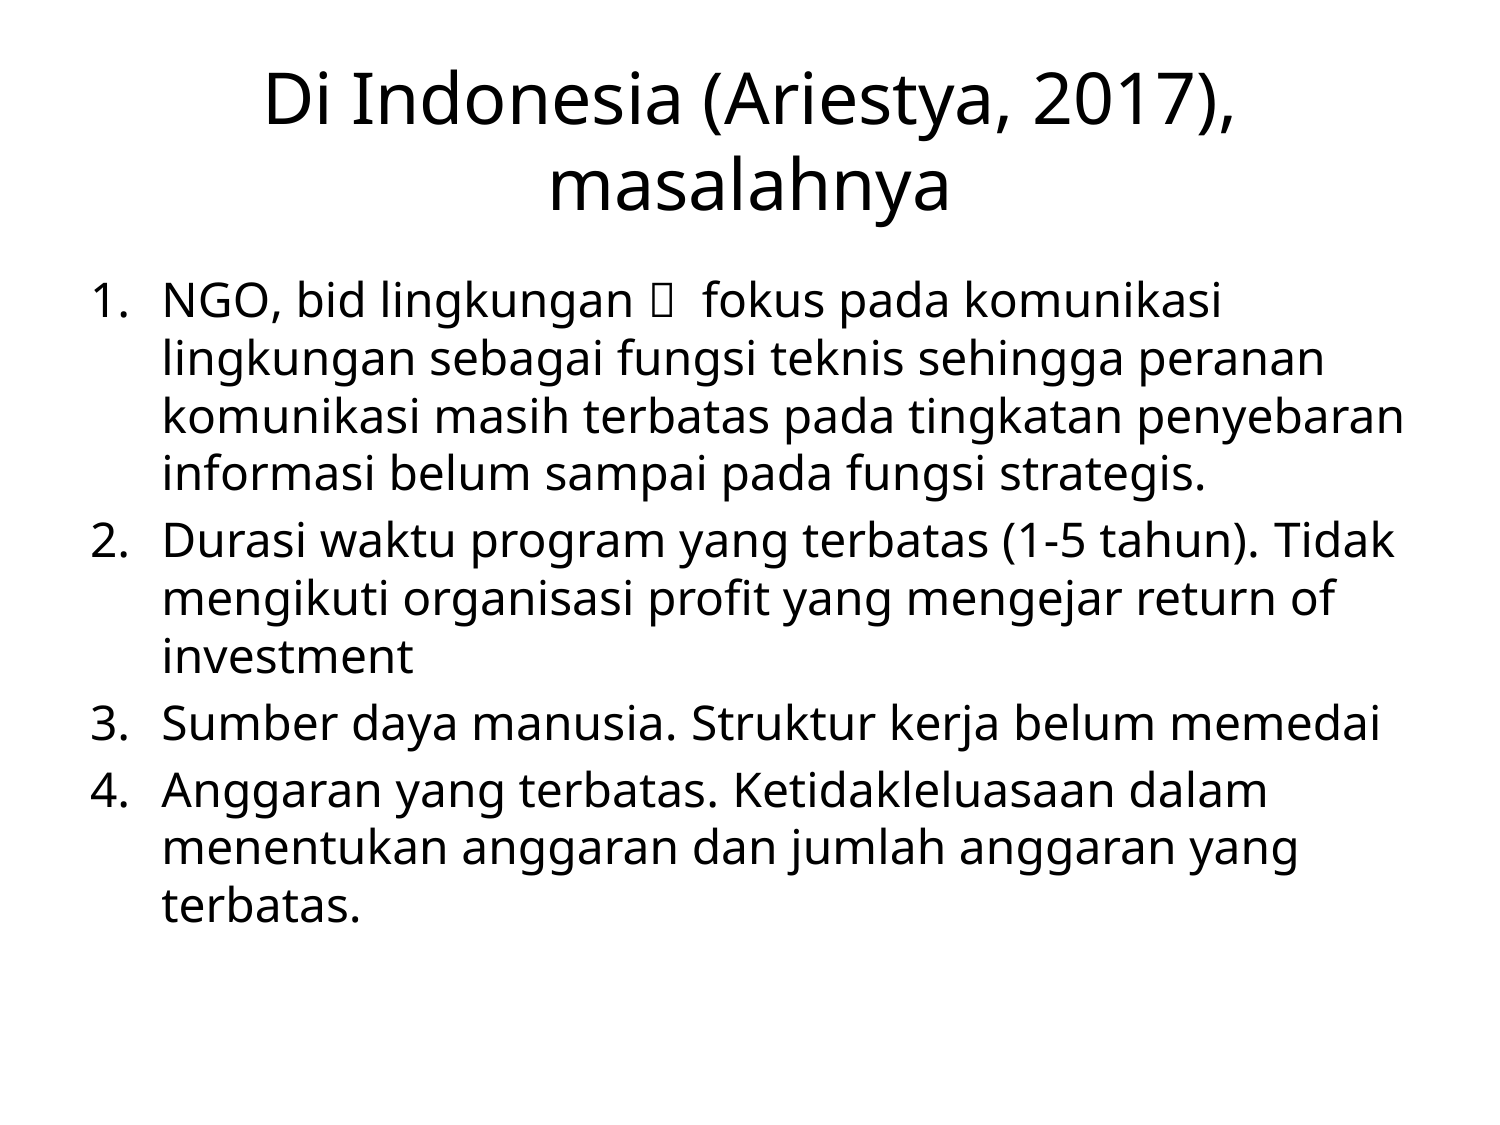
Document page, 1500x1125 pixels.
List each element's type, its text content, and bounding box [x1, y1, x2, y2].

list NGO, bid lingkungan  fokus pada komunikasi lingkungan sebagai fungsi teknis sehingga peranan komunikasi masih terbatas pada tingkatan penyebaran informasi belum sampai pada fungsi strategis. Durasi waktu program yang terbatas (1-5 tahun). Tidak mengikuti organisasi profit yang mengejar return of investment Sumber daya manusia. Struktur kerja belum memedai Anggaran yang terbatas. Ketidakleluasaan dalam menentukan anggaran dan jumlah anggaran yang terbatas. [75, 262, 1425, 1005]
title Di Indonesia (Ariestya, 2017), masalahnya [75, 45, 1425, 233]
